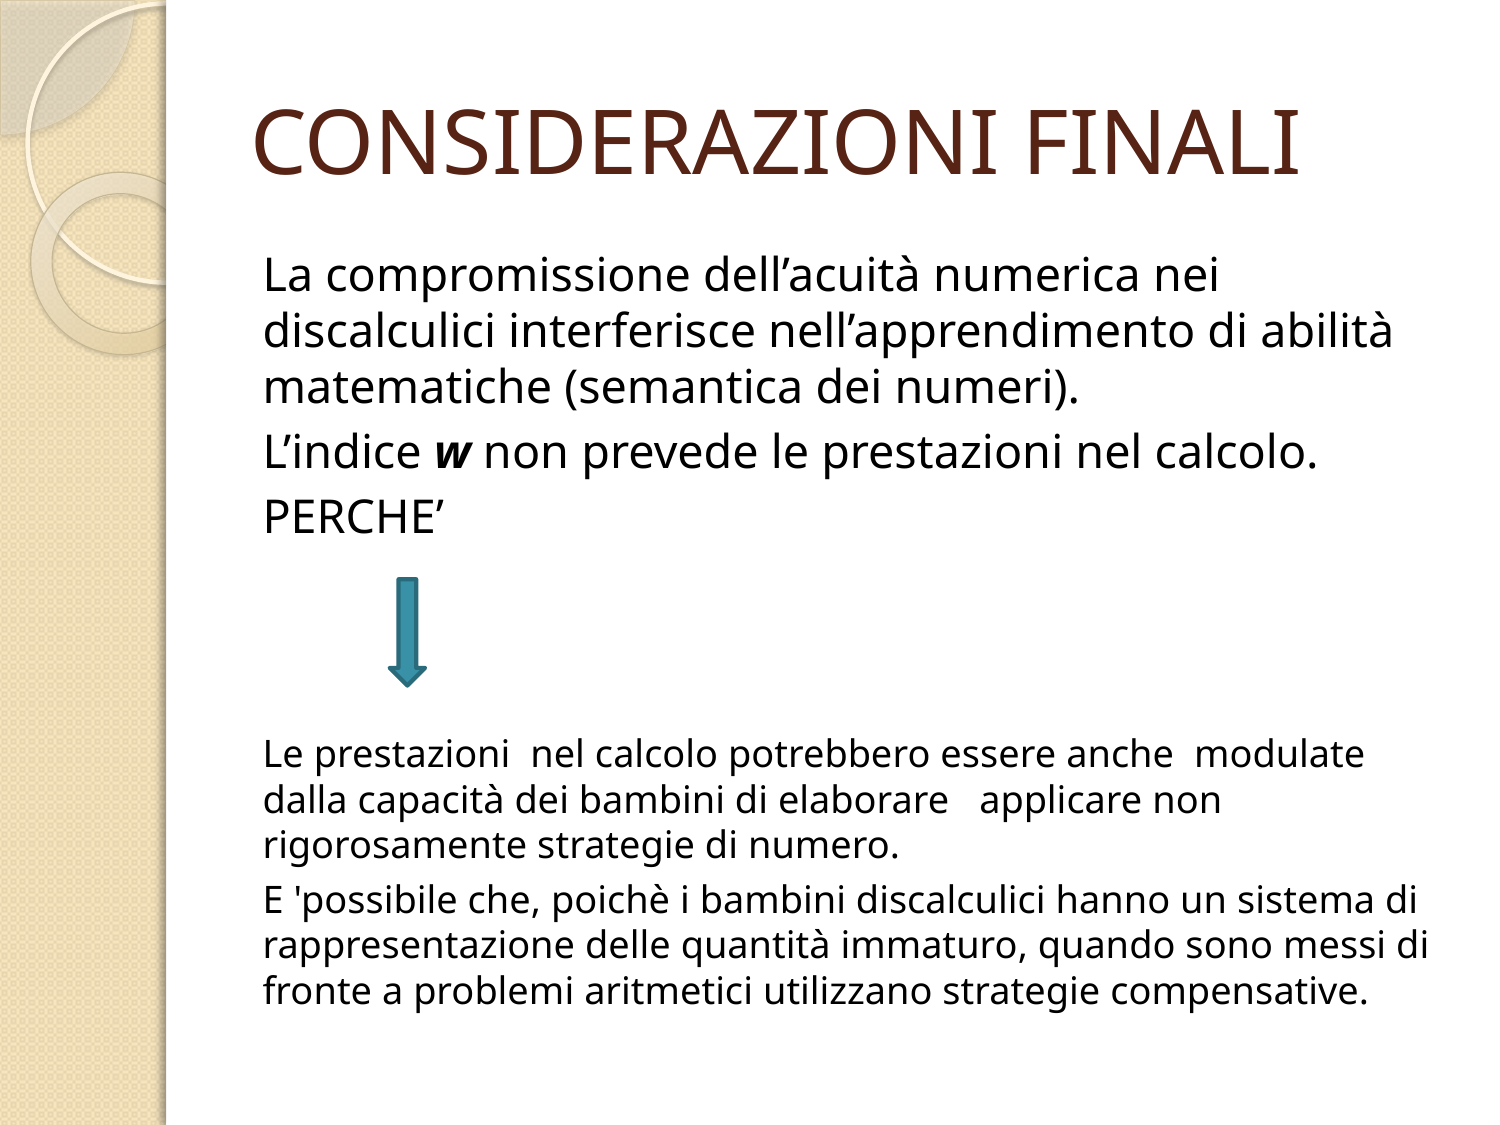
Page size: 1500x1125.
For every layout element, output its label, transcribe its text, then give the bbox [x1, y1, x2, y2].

title CONSIDERAZIONI FINALI [235, 45, 1466, 233]
text_box [387, 577, 428, 688]
list La compromissione dell’acuità numerica nei discalculici interferisce nell’apprendimento di abilità matematiche (semantica dei numeri). L’indice w non prevede le prestazioni nel calcolo. PERCHE’ Le prestazioni nel calcolo potrebbero essere anche modulate dalla capacità dei bambini di elaborare applicare non rigorosamente strategie di numero. E 'possibile che, poichè i bambini discalculici hanno un sistema di rappresentazione delle quantità immaturo, quando sono messi di fronte a problemi aritmetici utilizzano strategie compensative. [235, 237, 1466, 1025]
